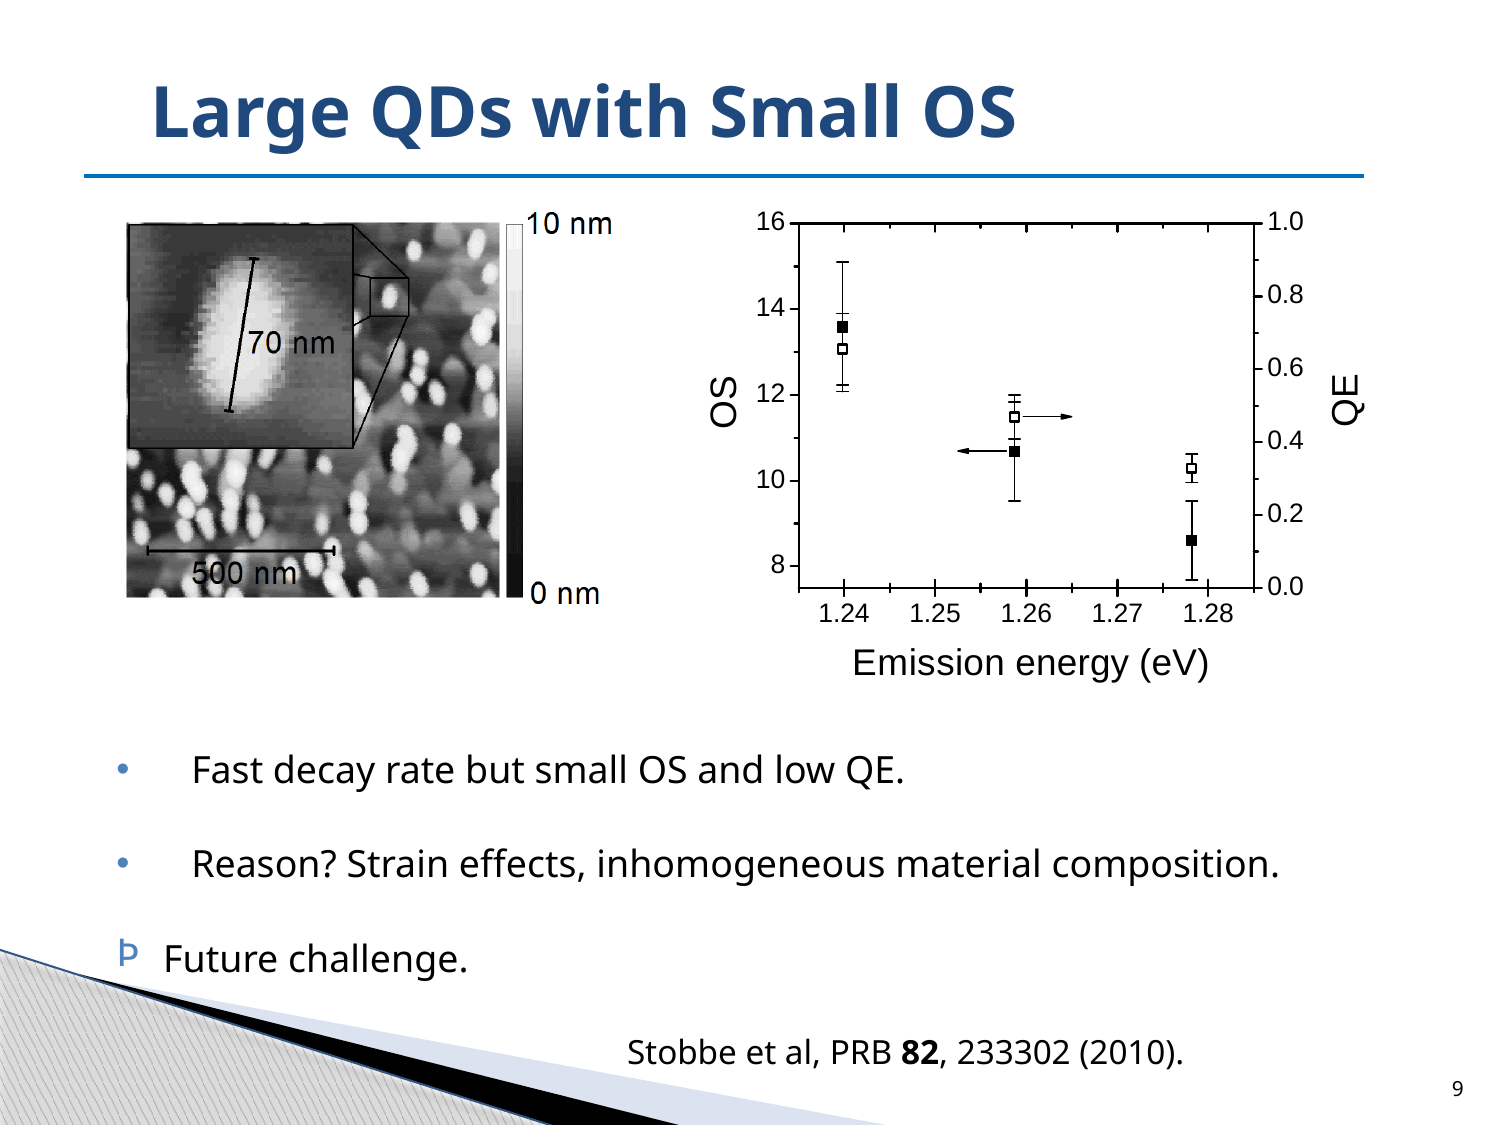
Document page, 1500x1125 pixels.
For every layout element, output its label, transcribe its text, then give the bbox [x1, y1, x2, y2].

picture [110, 207, 615, 610]
slide_number 9 [1418, 1079, 1479, 1112]
text_box Future challenge. [83, 905, 1424, 1000]
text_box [616, 200, 1500, 748]
title Large QDs with Small OS [135, 58, 1341, 160]
text_box Stobbe et al, PRB 82, 233302 (2010). [612, 1023, 1500, 1079]
text_box Fast decay rate but small OS and low QE. [83, 715, 1176, 810]
text_box Reason? Strain effects, inhomogeneous material composition. [83, 810, 1424, 905]
